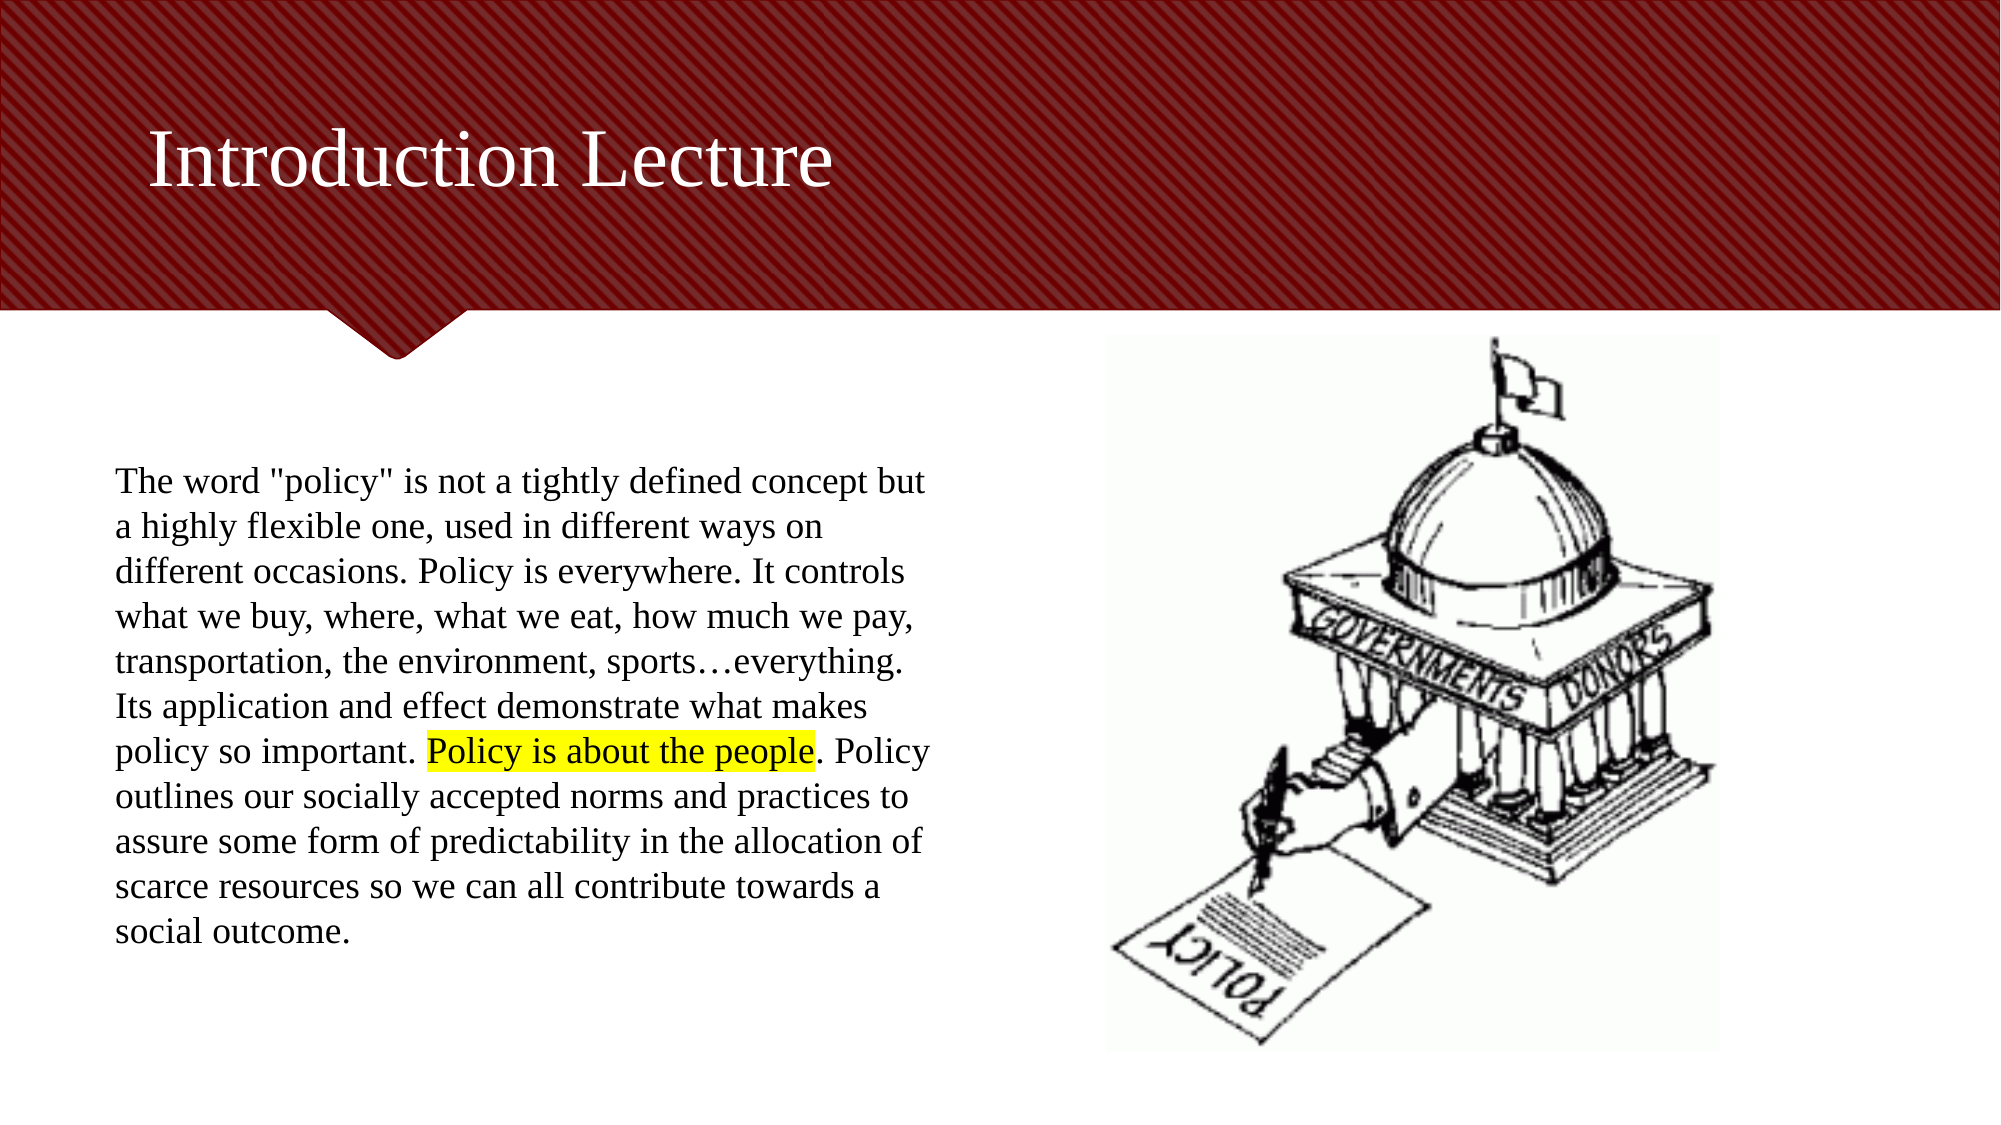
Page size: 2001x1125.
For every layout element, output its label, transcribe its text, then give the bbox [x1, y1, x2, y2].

picture [1106, 335, 1720, 1052]
list The word "policy" is not a tightly defined concept but a highly flexible one, used in different ways on different occasions. Policy is everywhere. It controls what we buy, where, what we eat, how much we pay, transportation, the environment, sports…everything. Its application and effect demonstrate what makes policy so important. Policy is about the people. Policy outlines our socially accepted norms and practices to assure some form of predictability in the allocation of scarce resources so we can all contribute towards a social outcome. [100, 405, 951, 1003]
title Introduction Lecture [132, 73, 1868, 233]
